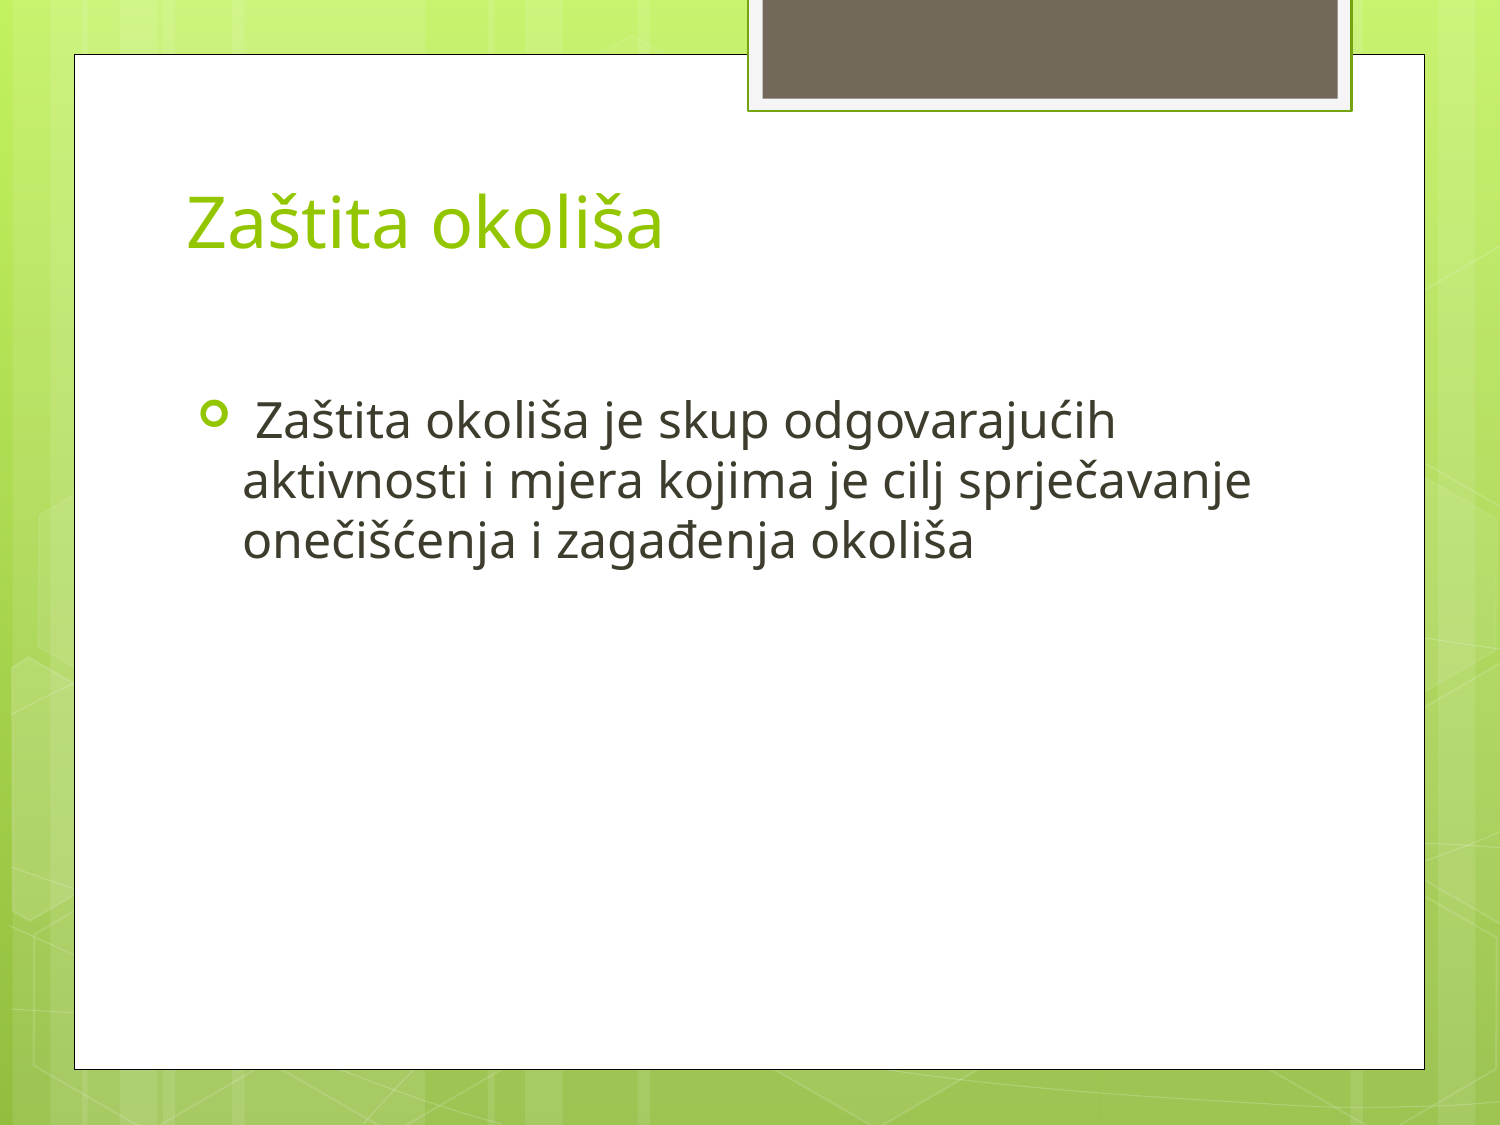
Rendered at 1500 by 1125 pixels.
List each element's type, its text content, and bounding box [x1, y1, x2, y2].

title Zaštita okoliša [171, 168, 1324, 357]
list Zaštita okoliša je skup odgovarajućih aktivnosti i mjera kojima je cilj sprječavanje onečišćenja i zagađenja okoliša [171, 381, 1283, 957]
